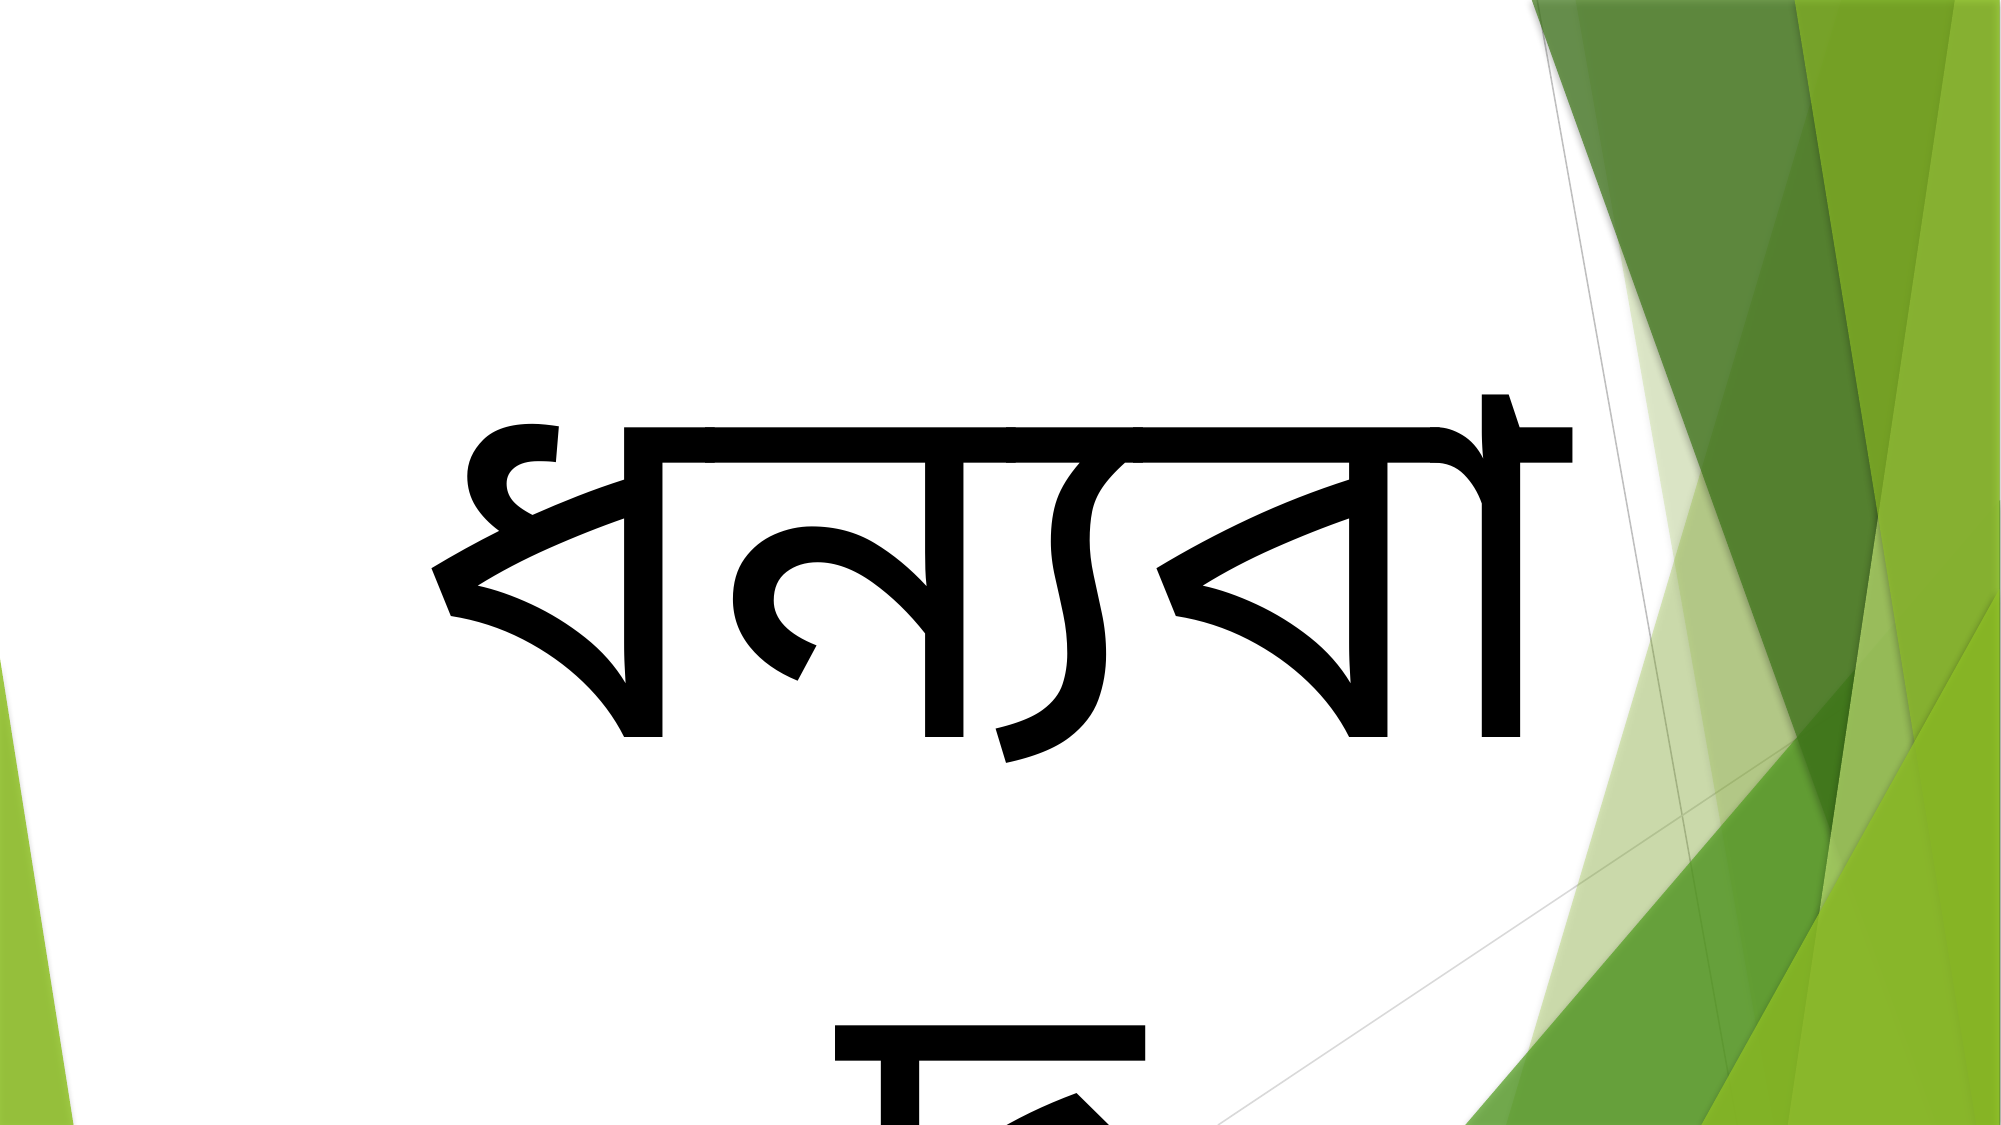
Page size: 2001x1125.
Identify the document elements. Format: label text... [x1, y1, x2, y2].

text_box ধন্যবাদ [310, 232, 1671, 1125]
